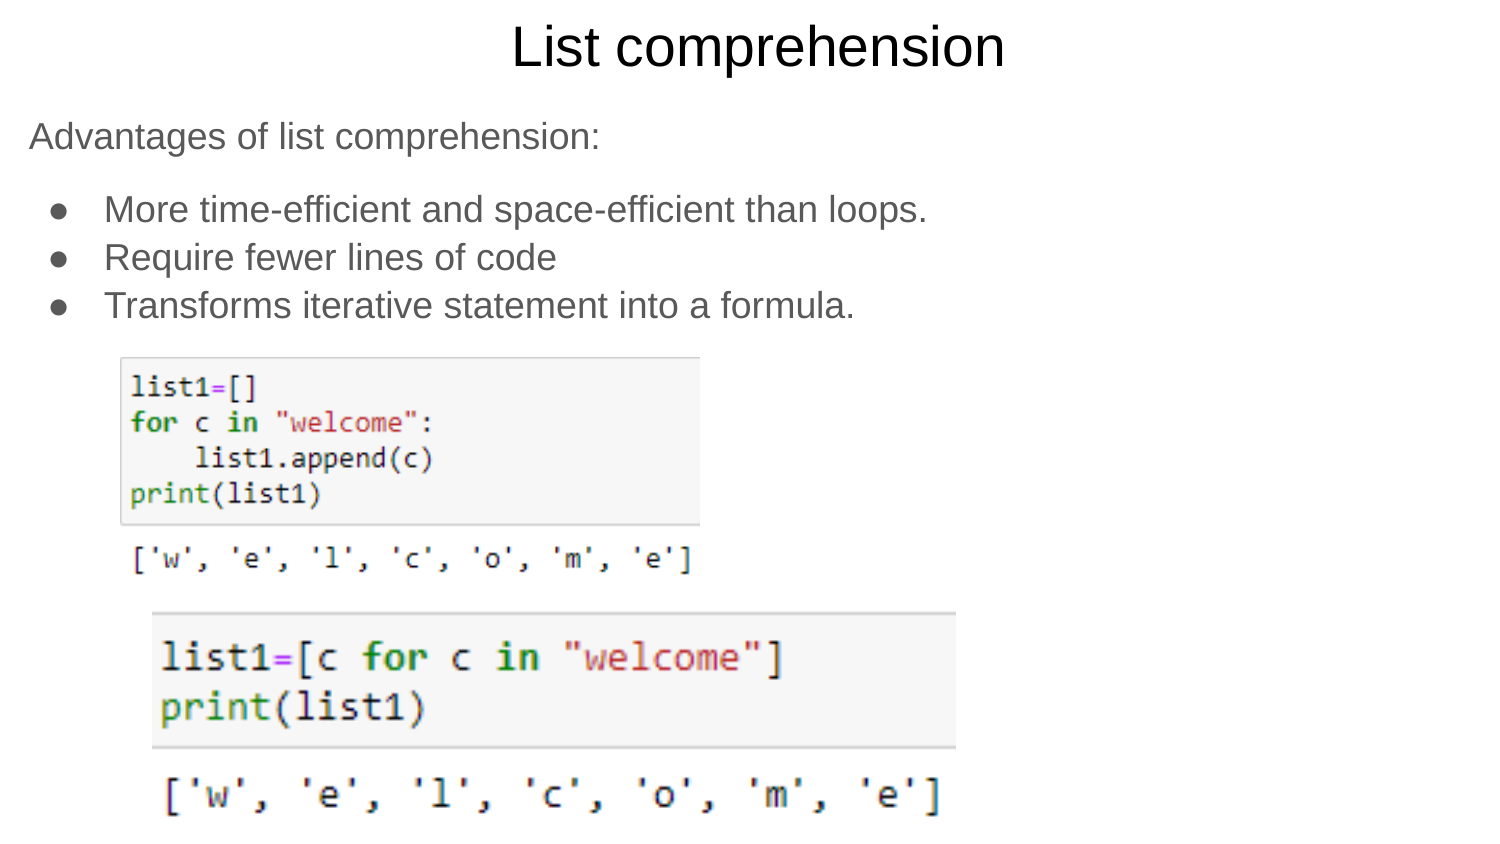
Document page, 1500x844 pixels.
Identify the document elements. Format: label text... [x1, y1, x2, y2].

title List comprehension [60, 0, 1458, 94]
picture [120, 357, 700, 587]
picture [152, 610, 956, 841]
list Advantages of list comprehension: More time-efficient and space-efficient than loops. Require fewer lines of code Transforms iterative statement into a formula. [13, 93, 1449, 836]
